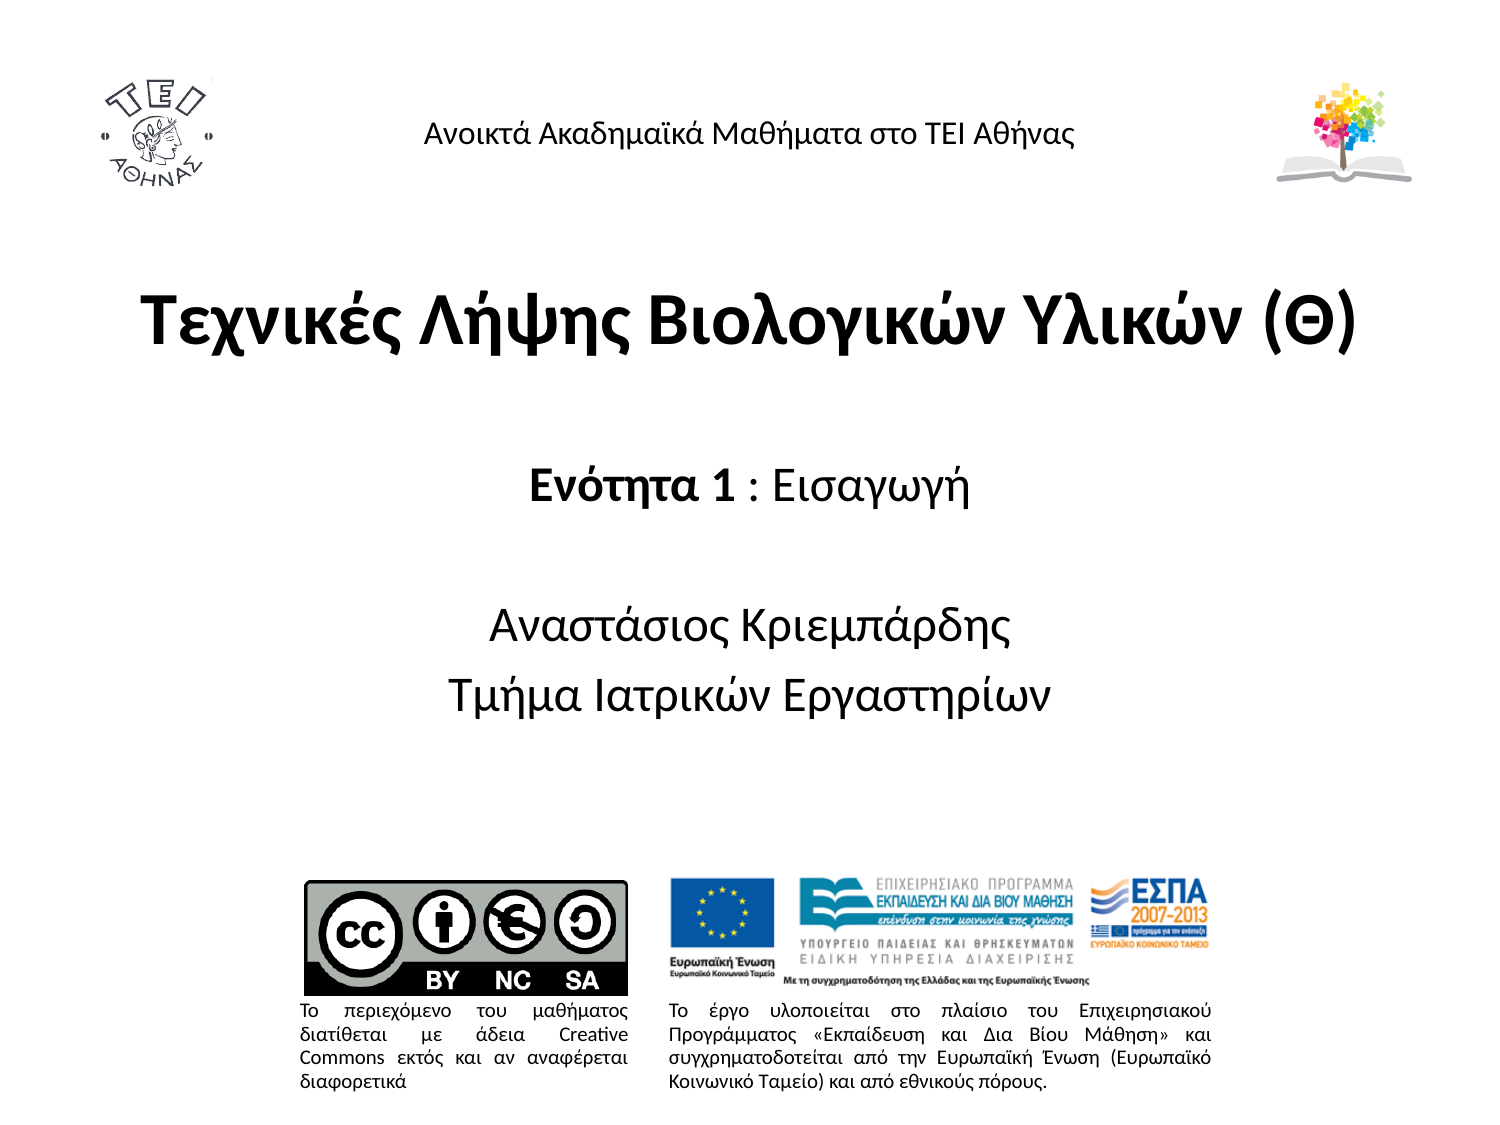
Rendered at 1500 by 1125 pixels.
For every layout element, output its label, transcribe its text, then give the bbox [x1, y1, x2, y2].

table_header Το έργο υλοποιείται στο πλαίσιο του Επιχειρησιακού Προγράμματος «Εκπαίδευση και Δια Βίου Μάθηση» και συγχρηματοδοτείται από την Ευρωπαϊκή Ένωση (Ευρωπαϊκό Κοινωνικό Ταμείο) και από εθνικούς πόρους. [640, 999, 1223, 1125]
picture [100, 77, 213, 193]
picture [663, 859, 1214, 996]
text_box Ανοικτά Ακαδημαϊκά Μαθήματα στο ΤΕΙ Αθήνας [217, 103, 1268, 159]
title Τεχνικές Λήψης Βιολογικών Υλικών (Θ) [112, 219, 1388, 409]
picture [1273, 77, 1414, 185]
picture [303, 880, 628, 996]
subtitle Ενότητα 1 : Εισαγωγή Αναστάσιος Κριεμπάρδης Τμήμα Ιατρικών Εργαστηρίων [0, 444, 1500, 732]
table_header Το περιεχόμενο του μαθήματος διατίθεται με άδεια Creative Commons εκτός και αν αναφέρεται διαφορετικά [289, 999, 640, 1125]
